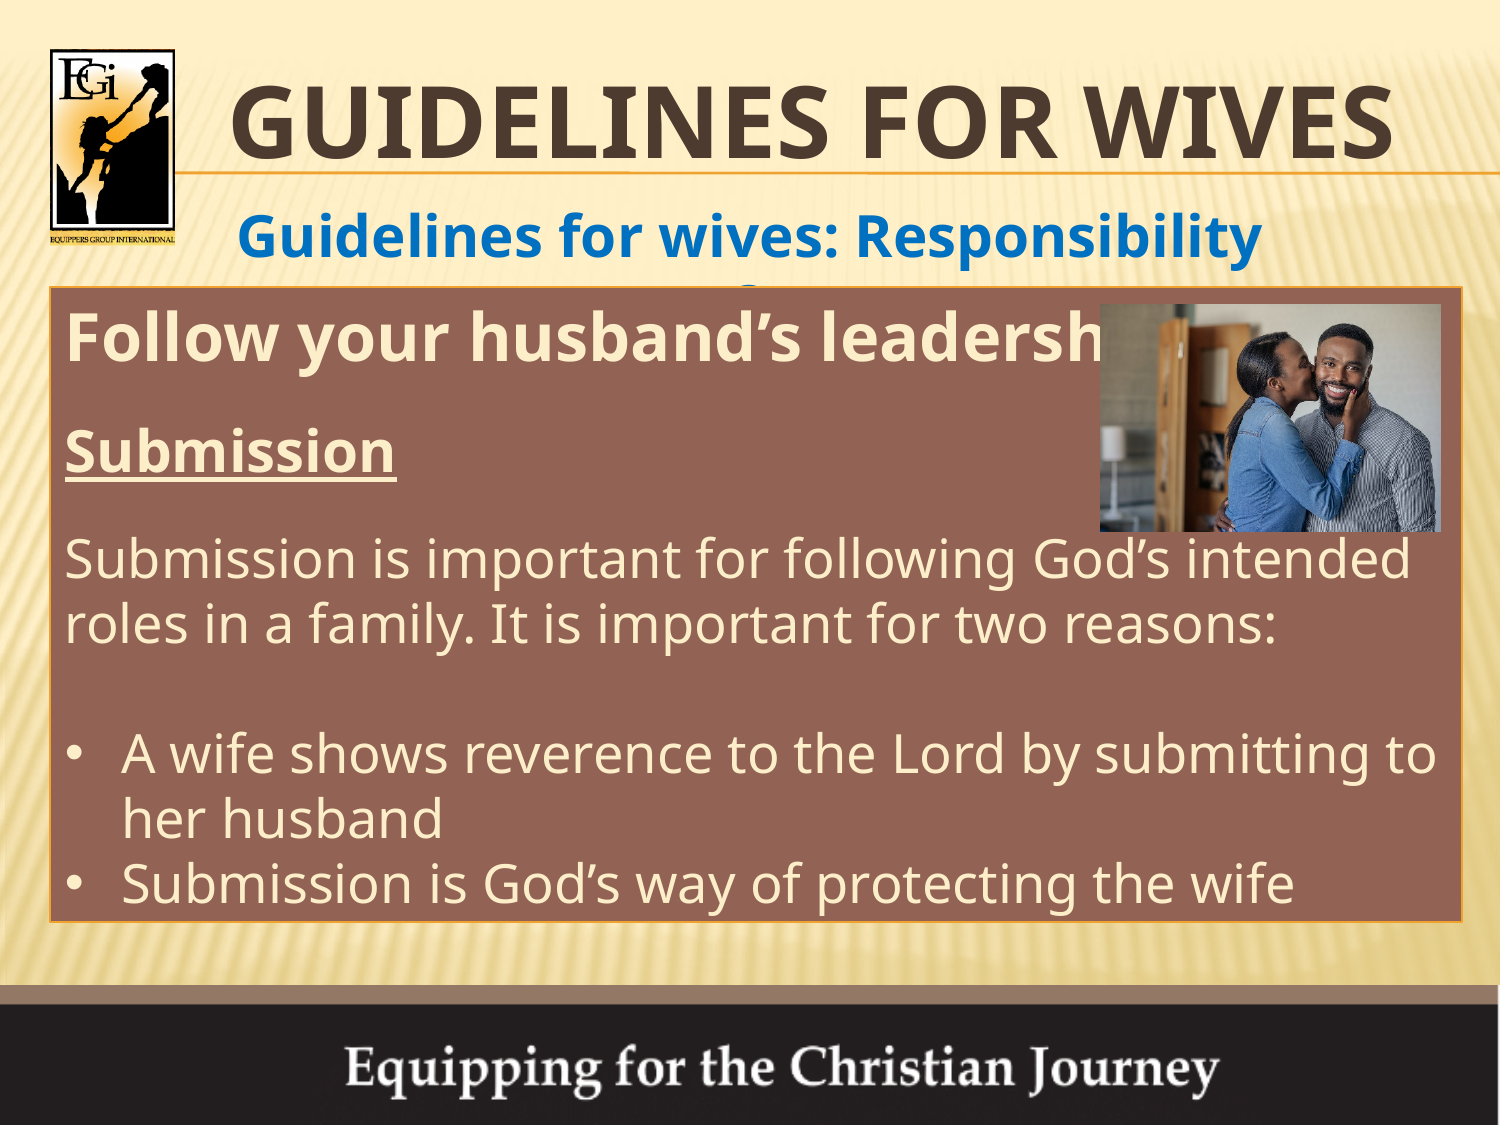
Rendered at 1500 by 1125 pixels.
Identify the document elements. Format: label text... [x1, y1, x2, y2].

title Guidelines for WIVEs [212, 50, 1463, 188]
picture [0, 984, 1500, 1125]
picture [1099, 304, 1442, 533]
text_box Follow your husband’s leadership Submission Submission is important for following God’s intended roles in a family. It is important for two reasons: A wife shows reverence to the Lord by submitting to her husband Submission is God’s way of protecting the wife [49, 286, 1463, 923]
text_box Guidelines for wives: Responsibility 3 [202, 192, 1297, 286]
picture [49, 49, 176, 246]
